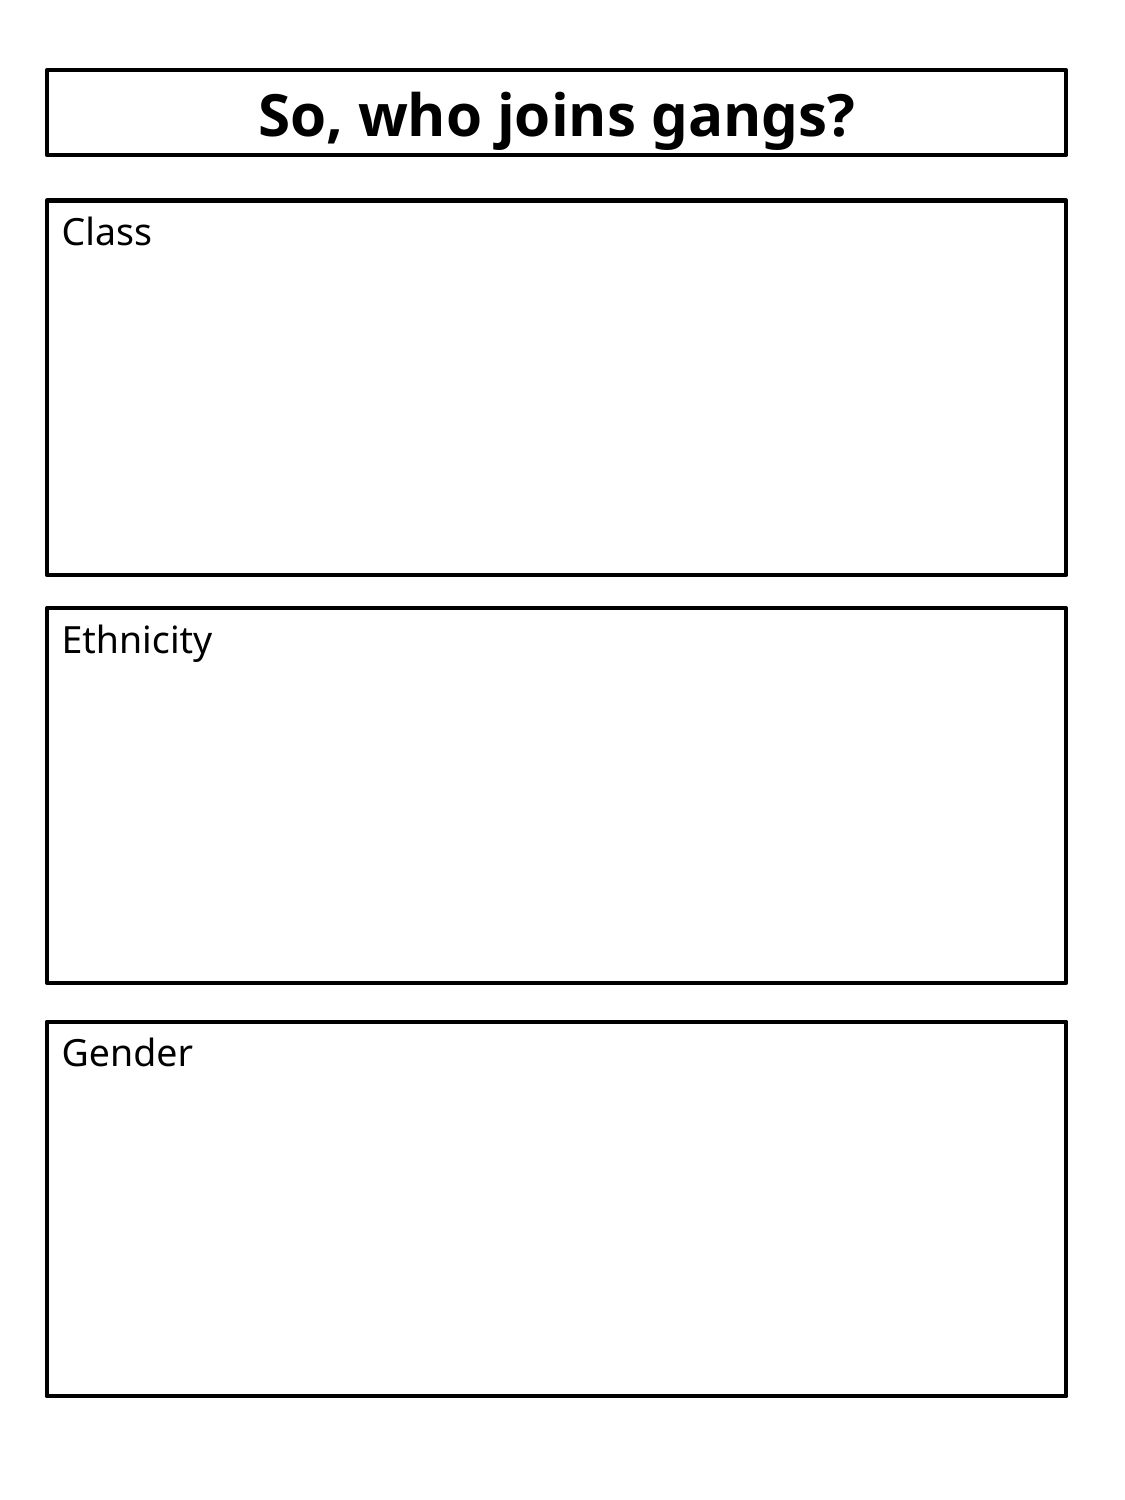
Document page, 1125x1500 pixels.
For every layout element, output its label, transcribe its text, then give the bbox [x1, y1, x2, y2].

text_box Gender [45, 1020, 1068, 1398]
text_box So, who joins gangs? [45, 68, 1068, 157]
text_box Ethnicity [45, 606, 1068, 985]
text_box Class [45, 198, 1068, 577]
